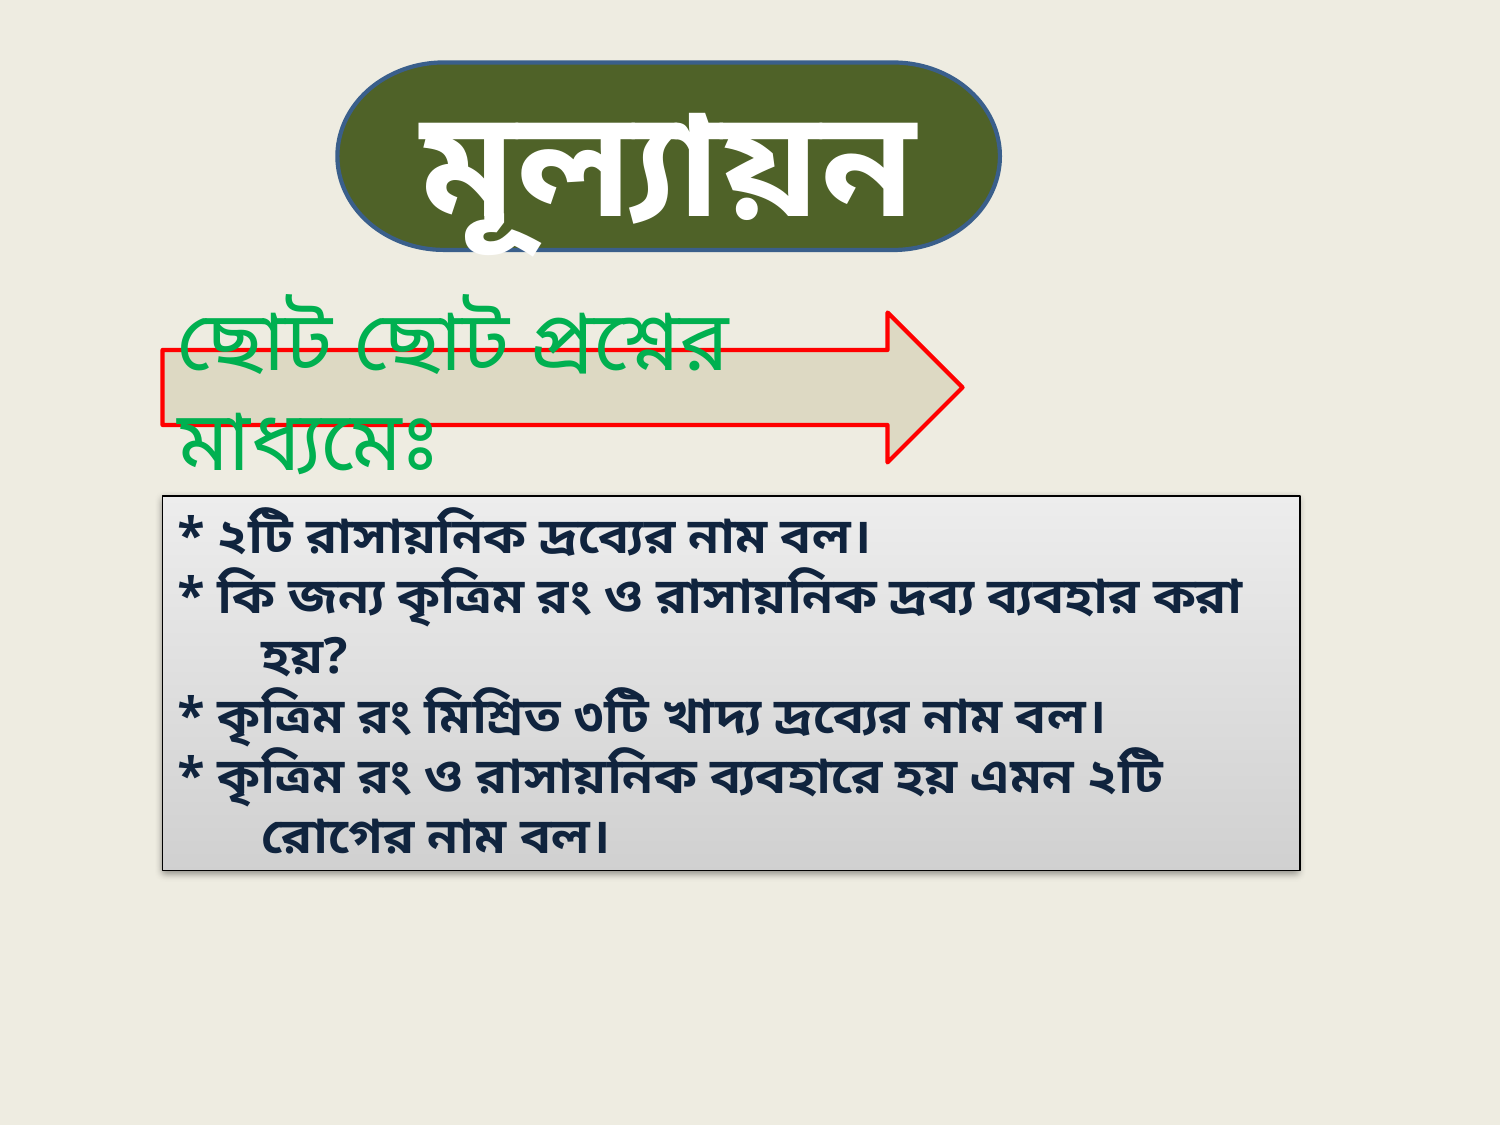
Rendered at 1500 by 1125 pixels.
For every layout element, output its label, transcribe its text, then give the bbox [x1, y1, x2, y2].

text_box ছোট ছোট প্রশ্নের মাধ্যমেঃ [160, 310, 965, 465]
text_box * ২টি রাসায়নিক দ্রব্যের নাম বল। * কি জন্য কৃত্রিম রং ও রাসায়নিক দ্রব্য ব্যবহার করা হয়? * কৃত্রিম রং মিশ্রিত ৩টি খাদ্য দ্রব্যের নাম বল। * কৃত্রিম রং ও রাসায়নিক ব্যবহারে হয় এমন ২টি রোগের নাম বল। [162, 495, 1301, 871]
text_box মূল্যায়ন [335, 60, 1003, 253]
